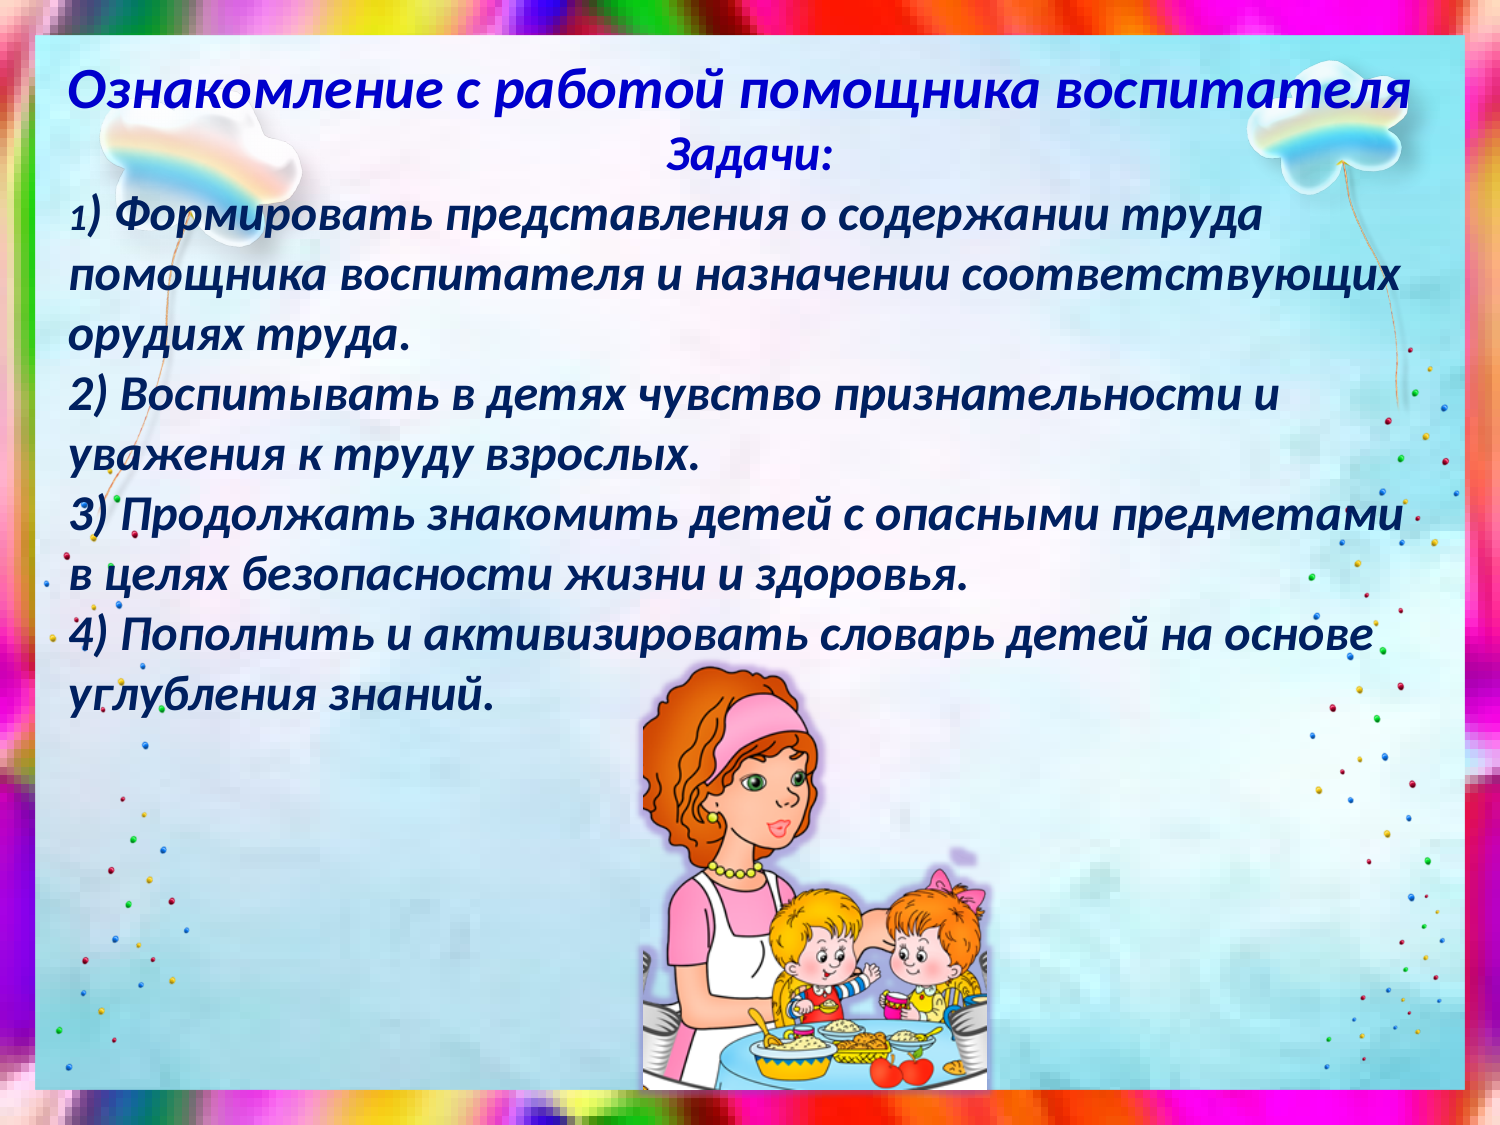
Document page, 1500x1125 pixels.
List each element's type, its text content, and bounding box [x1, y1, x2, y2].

picture [643, 656, 987, 1090]
text_box Ознакомление с работой помощника воспитателя Задачи: 1) Формировать представления о содержании труда помощника воспитателя и назначении соответствующих орудиях труда. 2) Воспитывать в детях чувство признательности и уважения к труду взрослых. 3) Продолжать знакомить детей с опасными предметами в целях безопасности жизни и здоровья. 4) Пополнить и активизировать словарь детей на основе углубления знаний. [53, 42, 1447, 728]
picture [0, 0, 1500, 1125]
